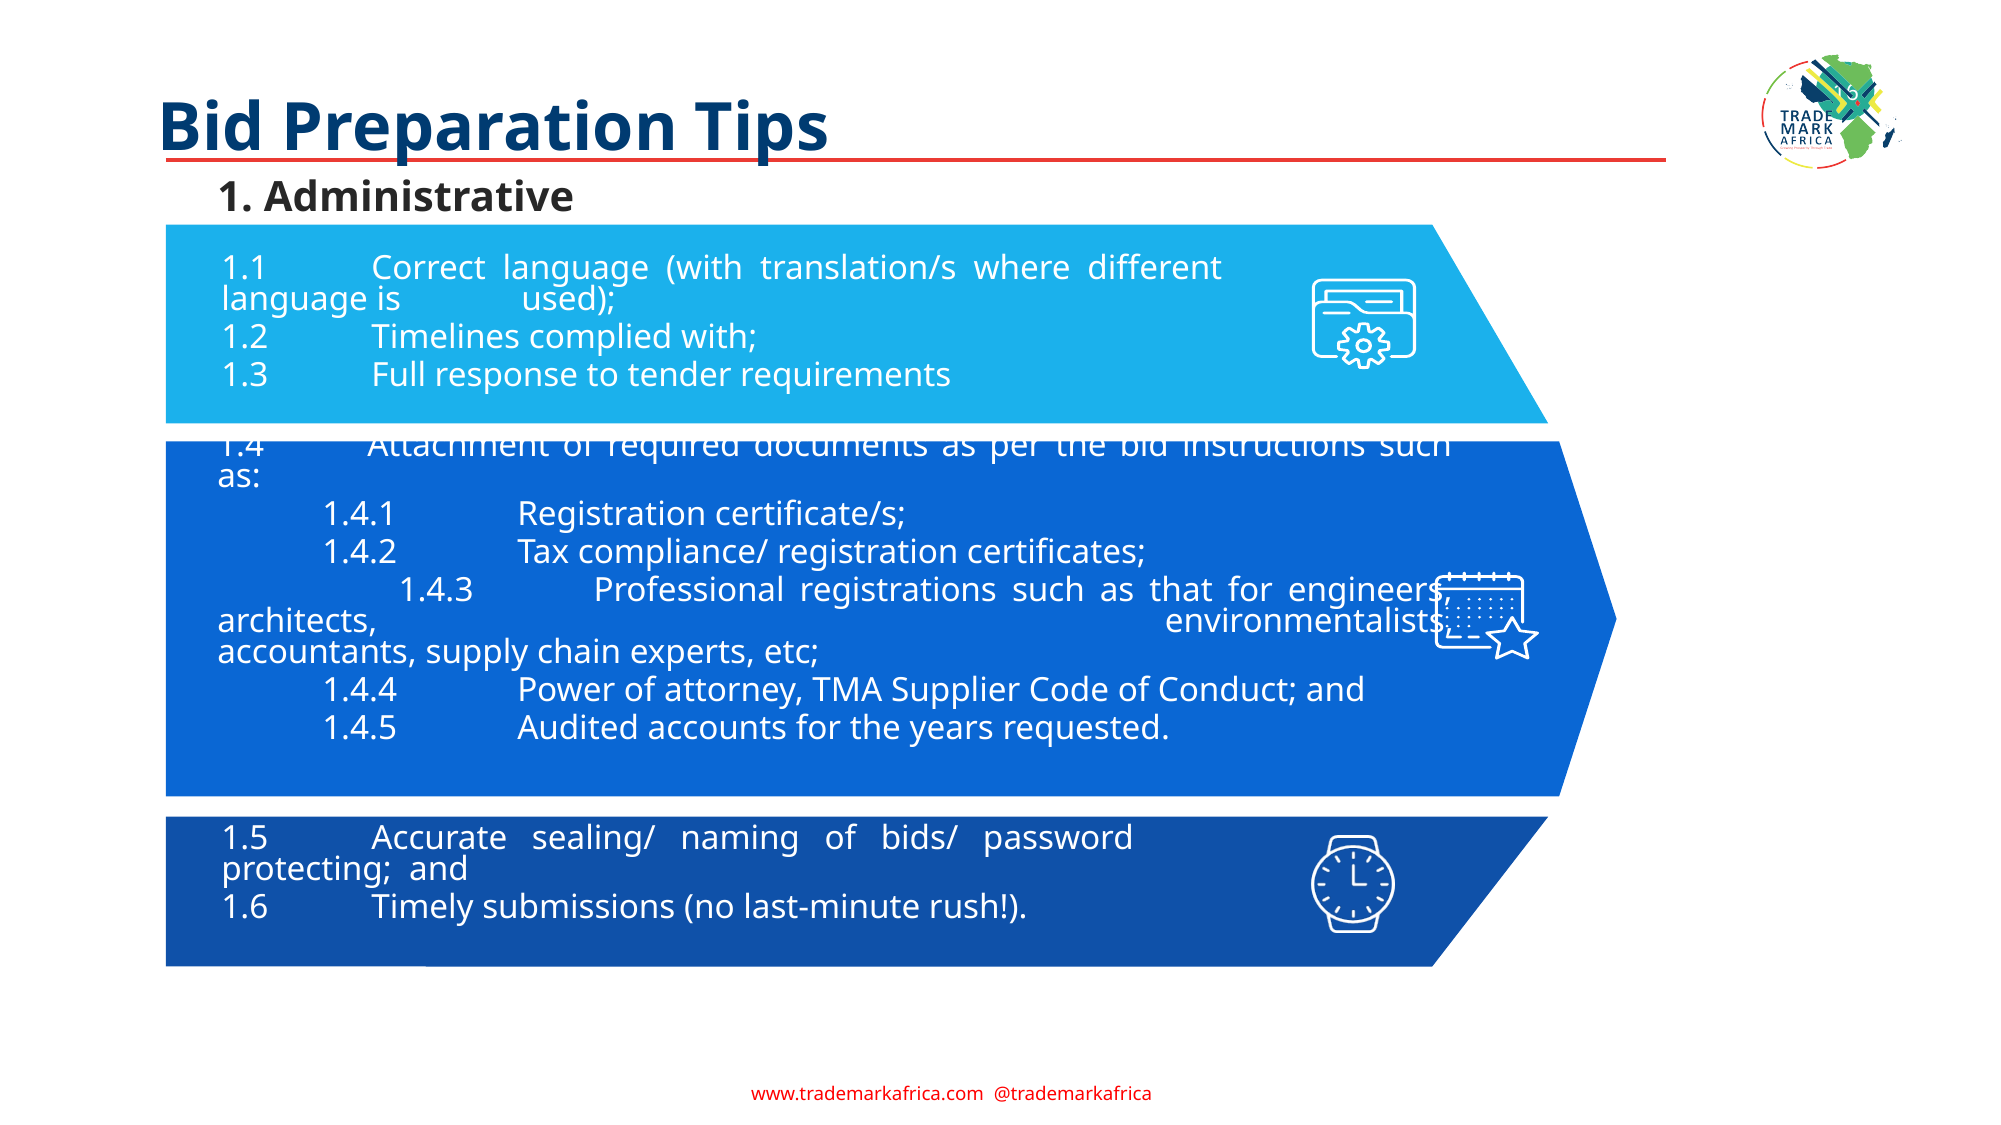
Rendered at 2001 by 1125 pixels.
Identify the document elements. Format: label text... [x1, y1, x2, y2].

text_box [1467, 635, 1481, 639]
picture [1746, 39, 1917, 184]
picture [1311, 835, 1395, 933]
text_box 1.1 Correct language (with translation/s where different language is used); 1.2 Timelines complied with; 1.3 Full response to tender requirements [213, 250, 1232, 397]
text_box [1462, 571, 1525, 624]
text_box [1462, 645, 1492, 649]
text_box 1.4 Attachment of required documents as per the bid instructions such as: 1.4.1 Registration certificate/s; 1.4.2 Tax compliance/ registration certificates; 1.4.3 Professional registrations such as that for engineers, architects, environmentalists, accountants, supply chain experts, etc; 1.4.4 Power of attorney, TMA Supplier Code of Conduct; and 1.4.5 Audited accounts for the years requested. [209, 428, 1462, 751]
text_box [1485, 616, 1539, 660]
text_box Bid Preparation Tips [142, 76, 1143, 172]
text_box www.trademarkafrica.com @trademarkafrica [736, 1074, 1476, 1125]
text_box [165, 441, 1617, 797]
text_box 1.5 Accurate sealing/ naming of bids/ password protecting; and 1.6 Timely submissions (no last-minute rush!). [213, 821, 1143, 929]
text_box [165, 816, 1549, 967]
text_box [1311, 278, 1417, 358]
text_box [1336, 322, 1391, 370]
text_box 1. Administrative management consulting firms. [209, 184, 1139, 224]
text_box [165, 224, 1549, 424]
